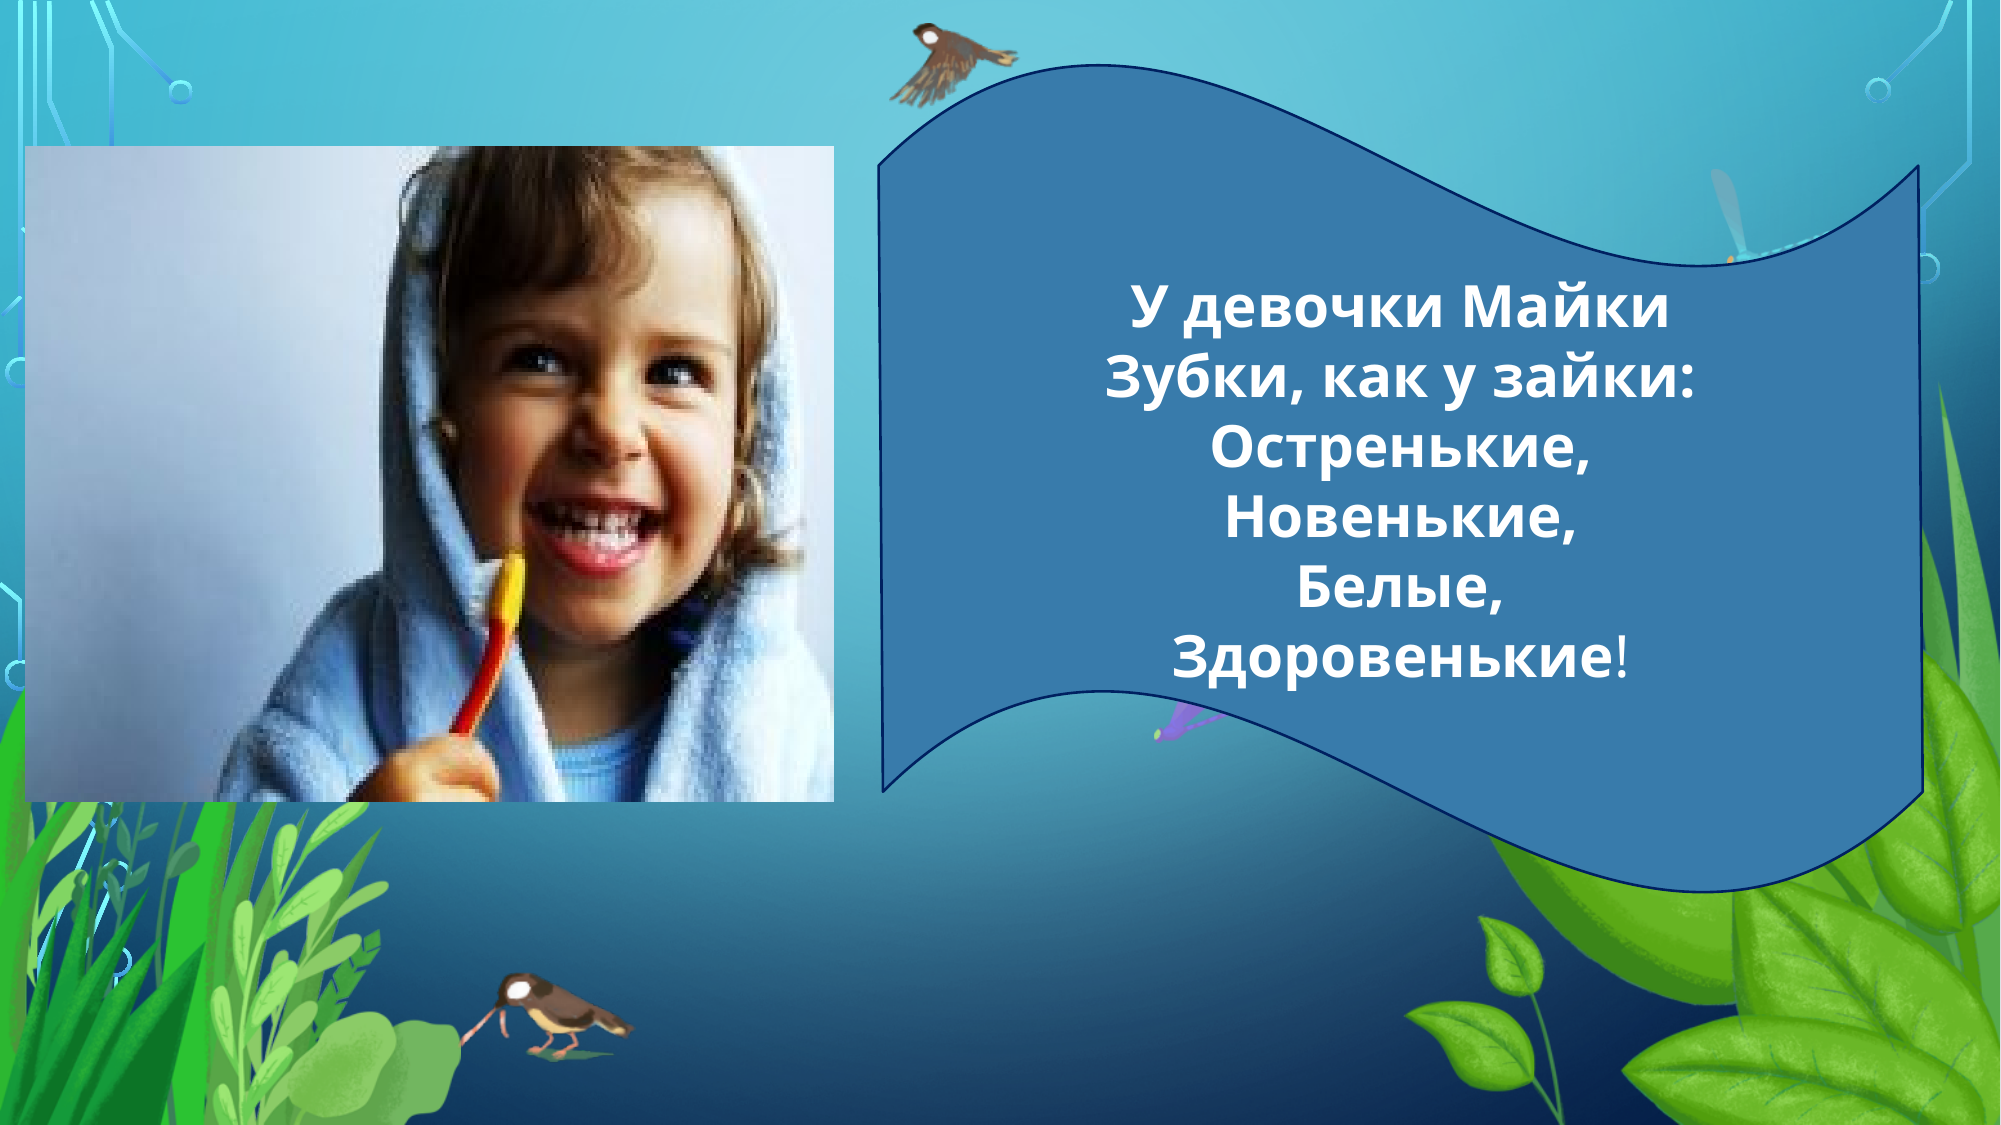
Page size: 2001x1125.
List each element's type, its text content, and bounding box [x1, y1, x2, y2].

picture [889, 23, 1021, 110]
picture [1285, 109, 1312, 121]
text_box У девочки Майки Зубки, как у зайки: Остренькие, Новенькие, Белые, Здоровенькие! [877, 63, 1925, 894]
picture [1154, 697, 1254, 743]
picture [1358, 380, 2000, 1125]
picture [0, 146, 834, 1125]
picture [1711, 169, 1841, 264]
